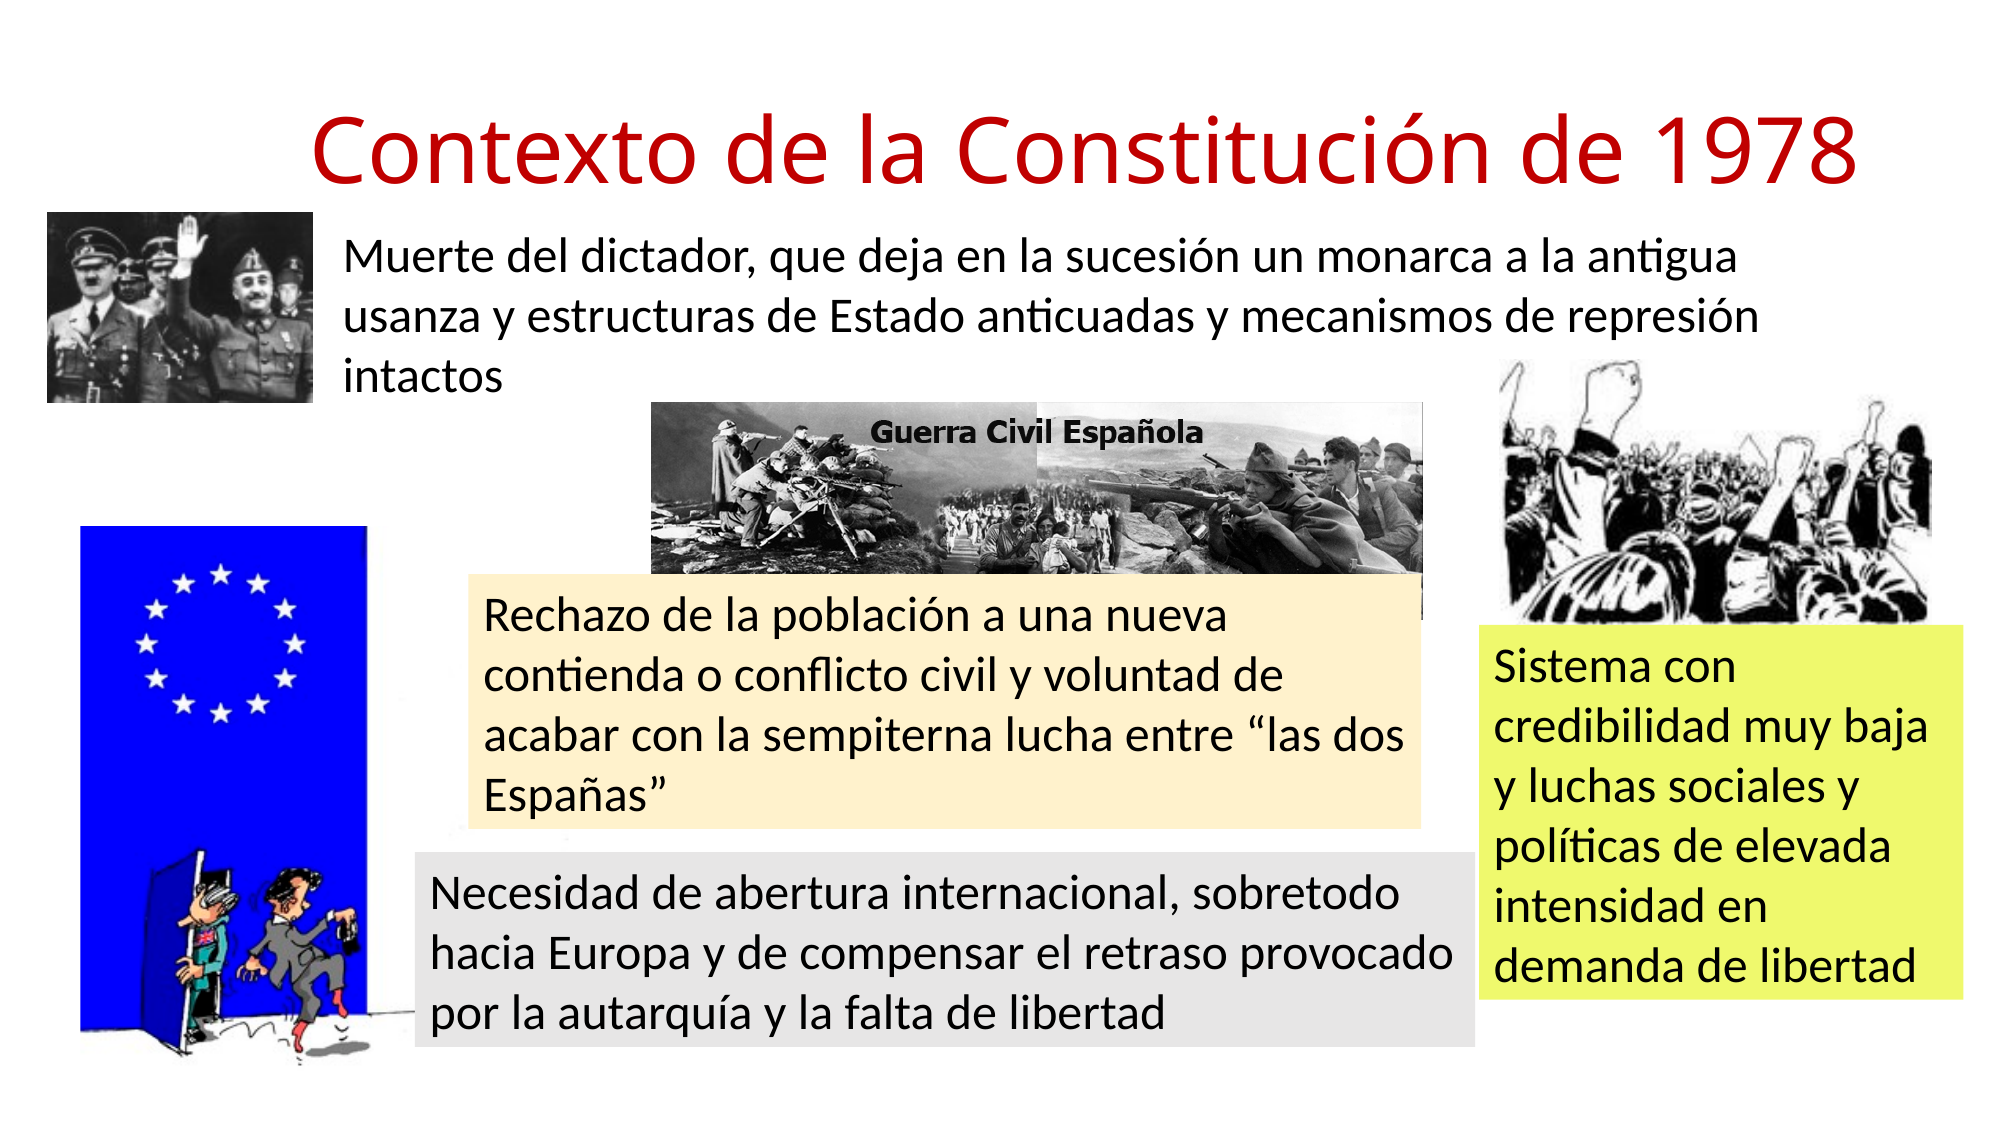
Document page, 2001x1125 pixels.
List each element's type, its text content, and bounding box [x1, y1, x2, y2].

picture [80, 526, 575, 1073]
picture [46, 212, 313, 403]
title Contexto de la Constitución de 1978 [294, 45, 2000, 263]
picture [1499, 359, 1932, 627]
text_box Sistema con credibilidad muy baja y luchas sociales y políticas de elevada intensidad en demanda de libertad [1479, 624, 1964, 1000]
text_box Necesidad de abertura internacional, sobretodo hacia Europa y de compensar el retraso provocado por la autarquía y la falta de libertad [575, 852, 1476, 1047]
text_box Muerte del dictador, que deja en la sucesión un monarca a la antigua usanza y estructuras de Estado anticuadas y mecanismos de represión intactos [327, 215, 1805, 410]
text_box Rechazo de la población a una nueva contienda o conflicto civil y voluntad de acabar con la sempiterna lucha entre “las dos Españas” [575, 574, 1422, 829]
picture [651, 402, 1423, 620]
